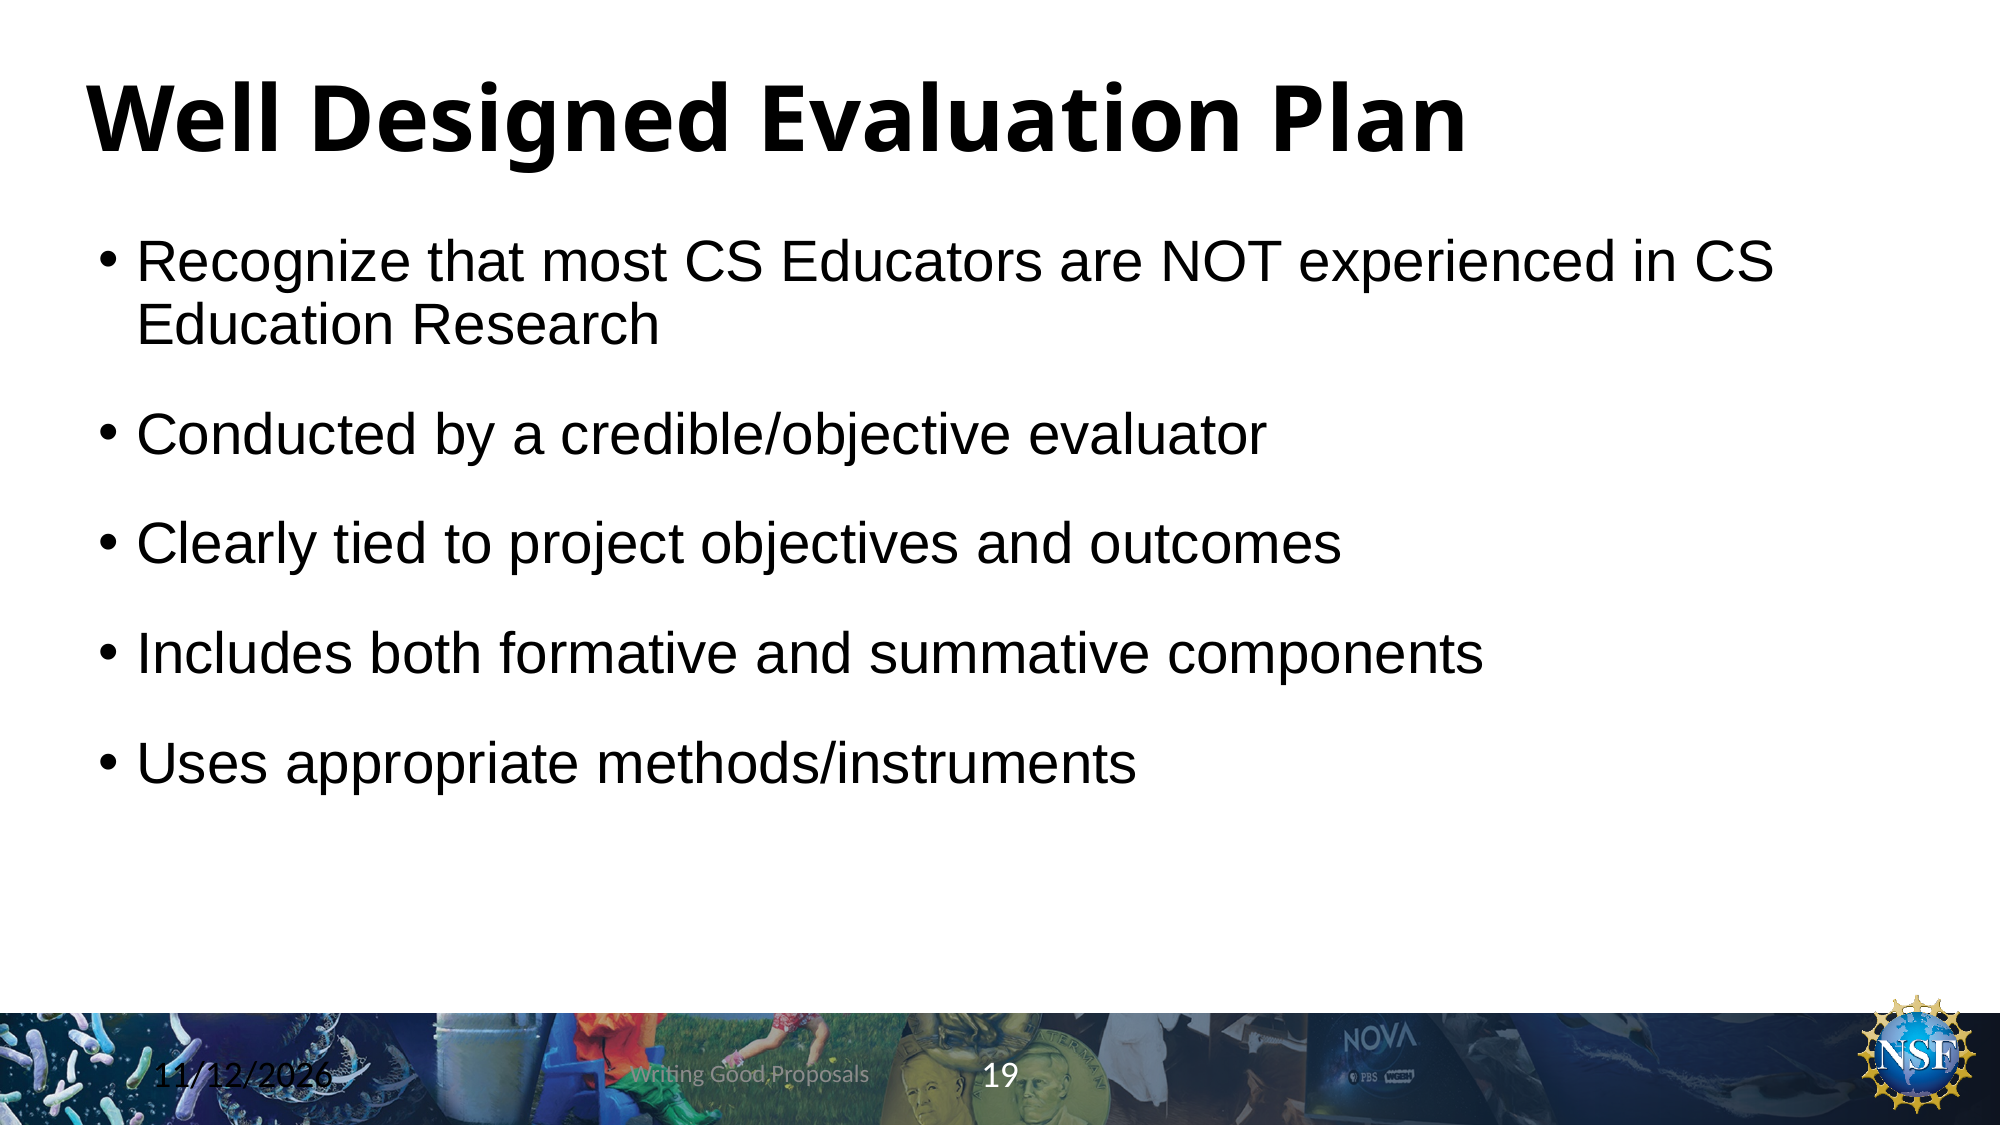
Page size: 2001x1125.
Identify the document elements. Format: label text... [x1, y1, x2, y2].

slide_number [137, 1042, 512, 1103]
slide_number 19 [774, 1042, 1225, 1103]
picture [0, 1013, 1056, 1125]
footer Writing Good Proposals [512, 1042, 774, 1103]
picture [1855, 992, 1978, 1116]
title Well Designed Evaluation Plan [71, 20, 1863, 224]
list Recognize that most CS Educators are NOT experienced in CS Education Research Conducted by a credible/objective evaluator Clearly tied to project objectives and outcomes Includes both formative and summative components Uses appropriate methods/instruments [83, 223, 1809, 938]
